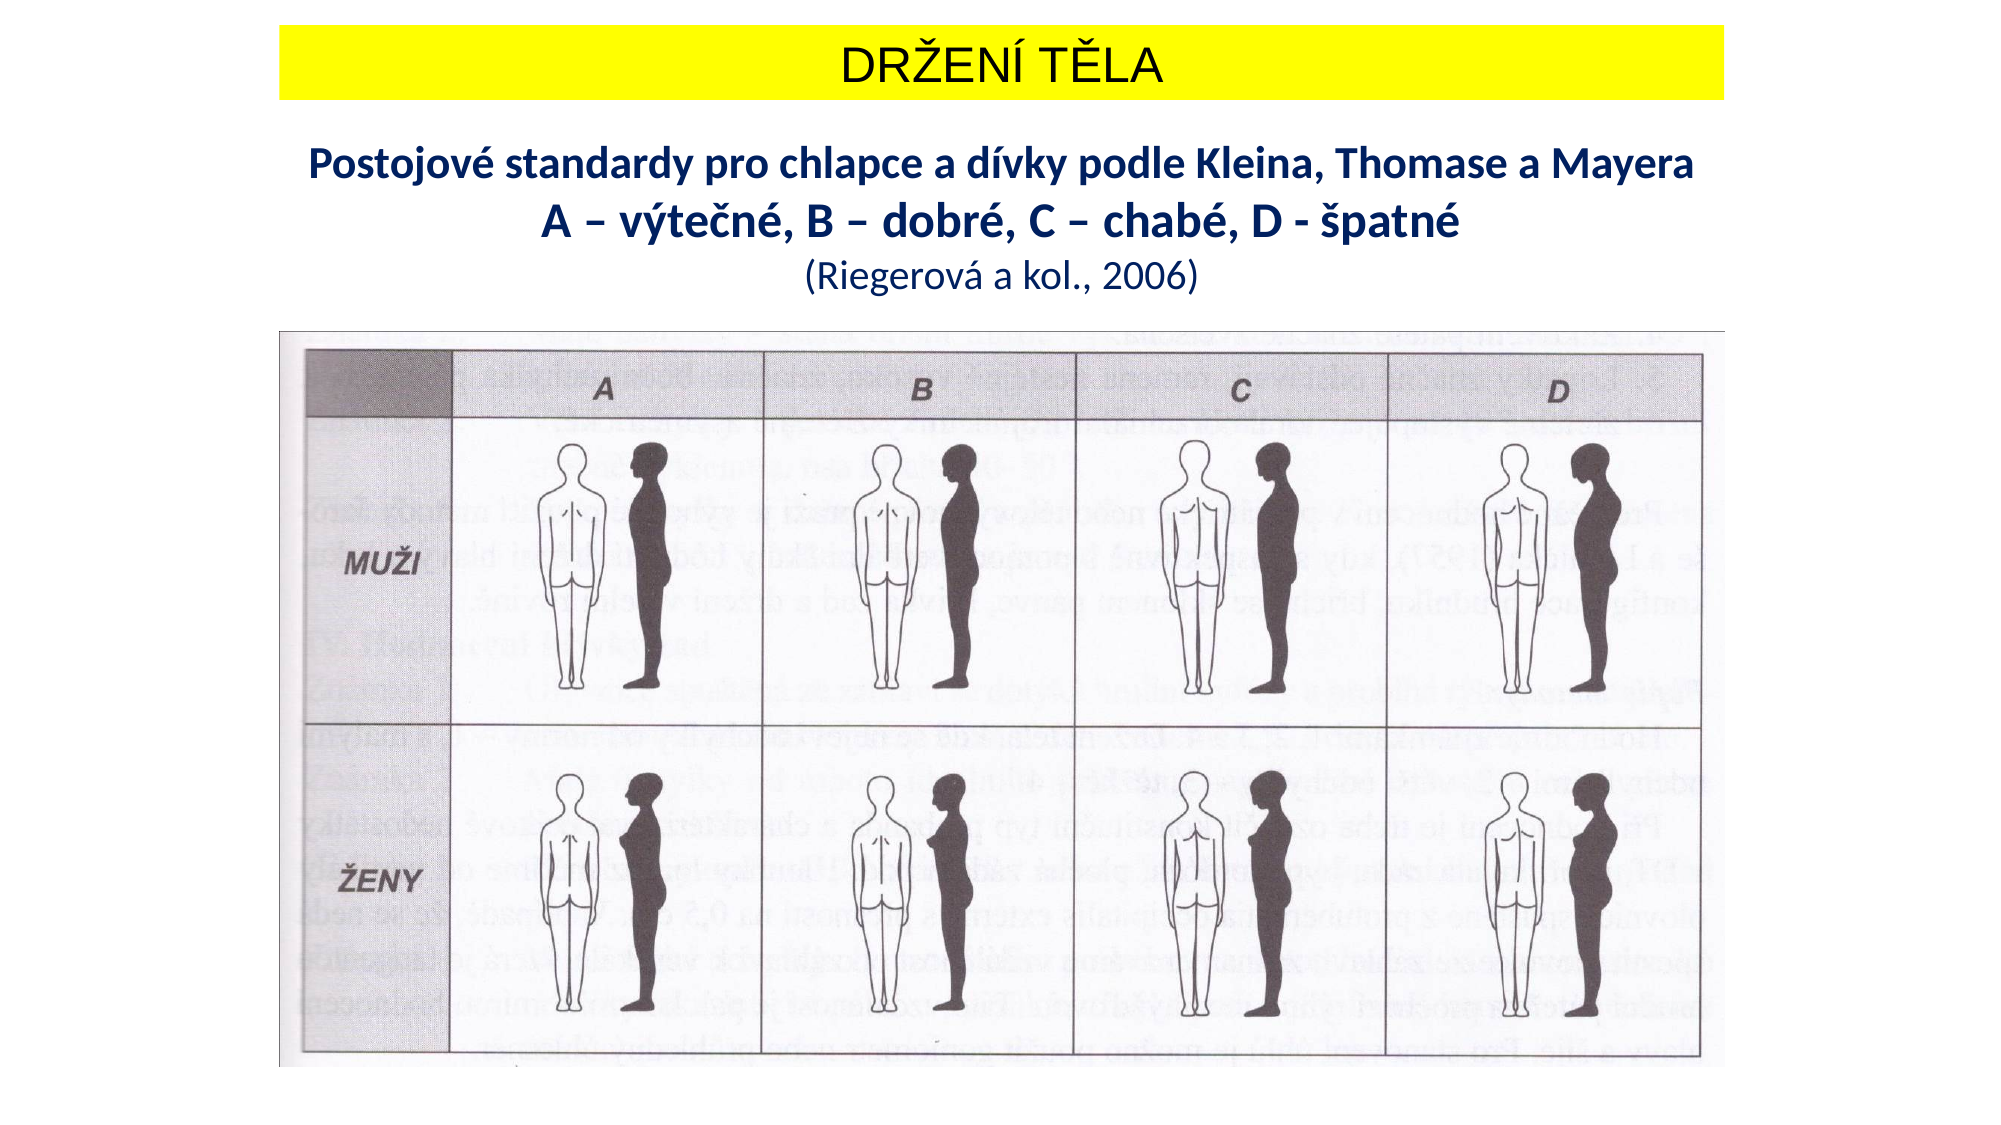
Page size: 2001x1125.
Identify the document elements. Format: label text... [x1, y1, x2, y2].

picture [279, 331, 1725, 1067]
text_box Postojové standardy pro chlapce a dívky podle Kleina, Thomase a Mayera A – výtečné, B – dobré, C – chabé, D - špatné (Riegerová a kol., 2006) [279, 125, 1725, 306]
text_box DRŽENÍ TĚLA [279, 25, 1725, 100]
